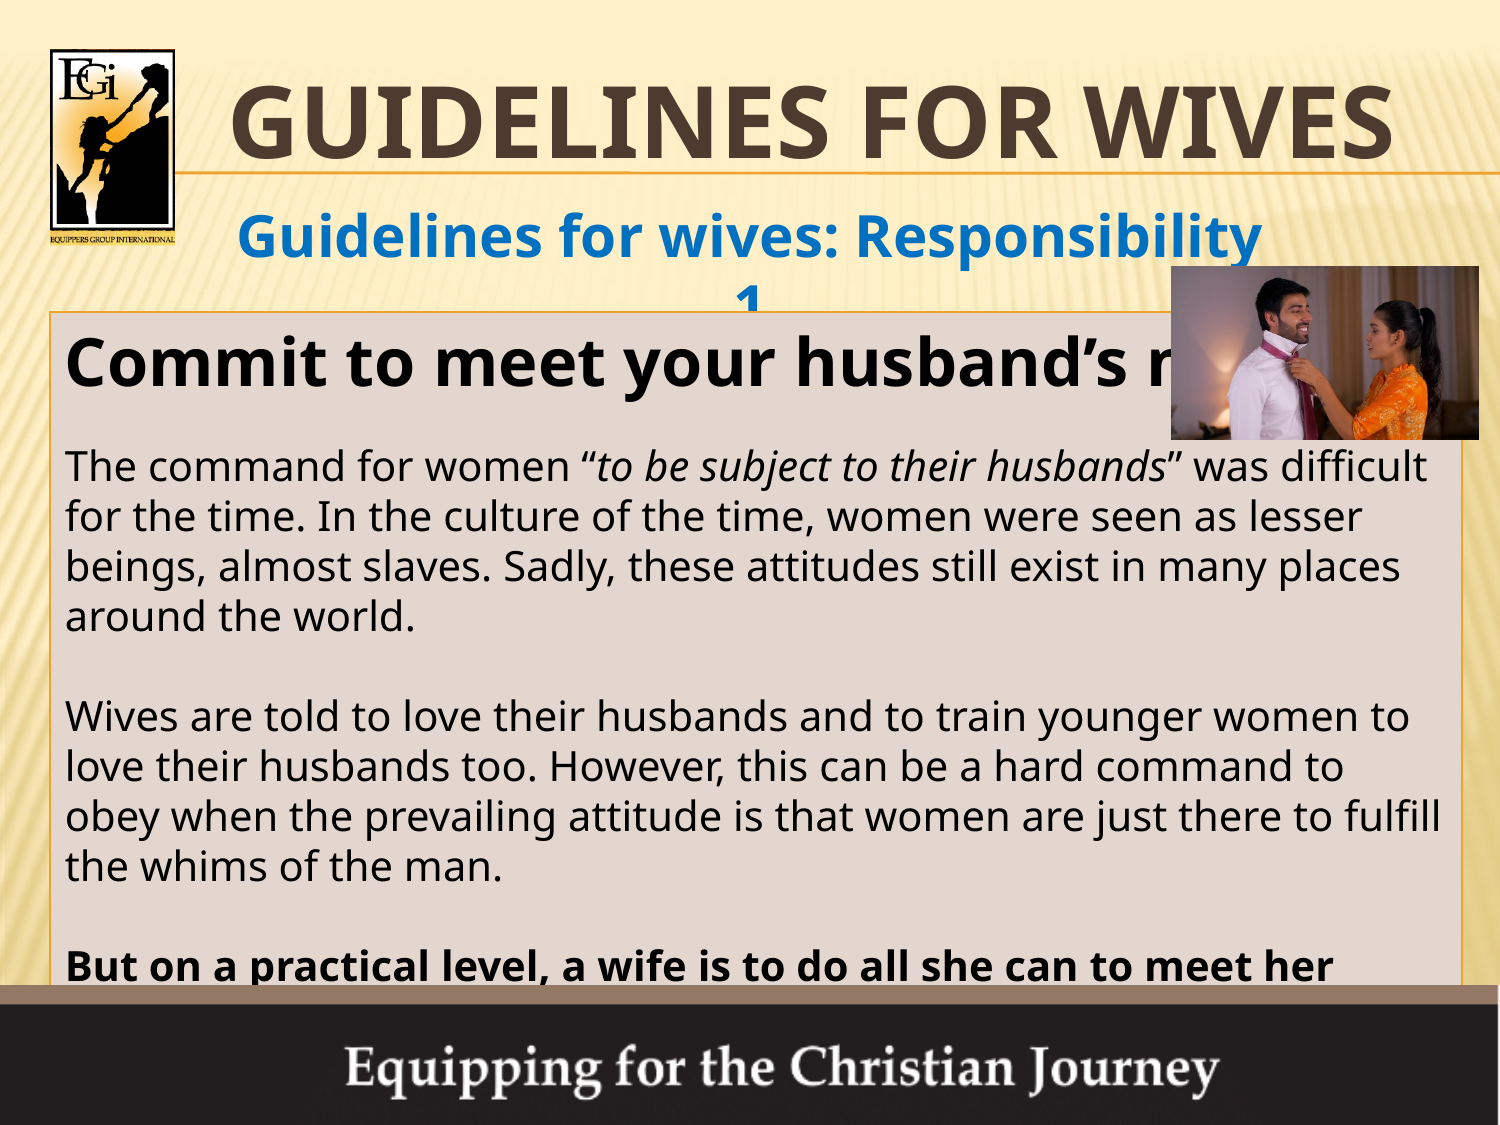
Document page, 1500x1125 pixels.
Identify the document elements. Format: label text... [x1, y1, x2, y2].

picture [0, 984, 1500, 1125]
text_box Commit to meet your husband’s needs The command for women “to be subject to their husbands” was difficult for the time. In the culture of the time, women were seen as lesser beings, almost slaves. Sadly, these attitudes still exist in many places around the world. Wives are told to love their husbands and to train younger women to love their husbands too. However, this can be a hard command to obey when the prevailing attitude is that women are just there to fulfill the whims of the man. But on a practical level, a wife is to do all she can to meet her husband’s needs. [49, 311, 1463, 983]
title Guidelines for WIVEs [212, 50, 1463, 188]
text_box Guidelines for wives: Responsibility 1 [202, 192, 1297, 311]
picture [49, 49, 176, 246]
picture [1170, 266, 1479, 440]
